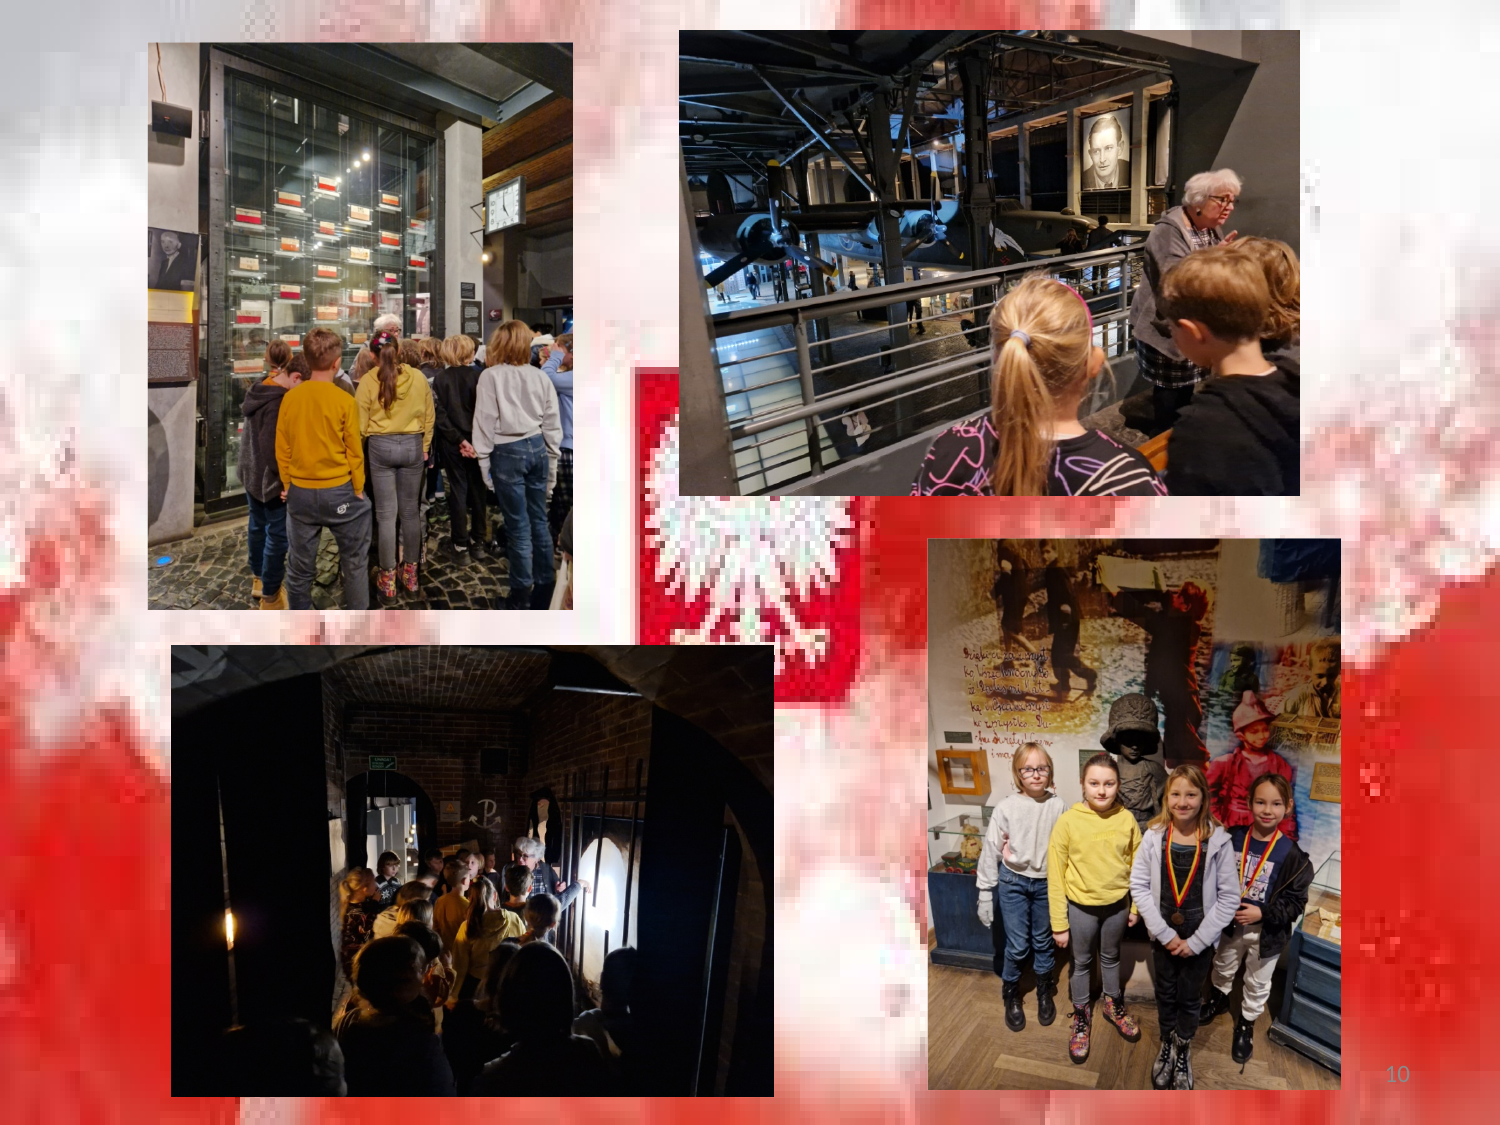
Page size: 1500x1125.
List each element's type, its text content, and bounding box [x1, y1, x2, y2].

picture [0, 0, 1500, 1125]
slide_number 10 [1074, 1042, 1425, 1103]
